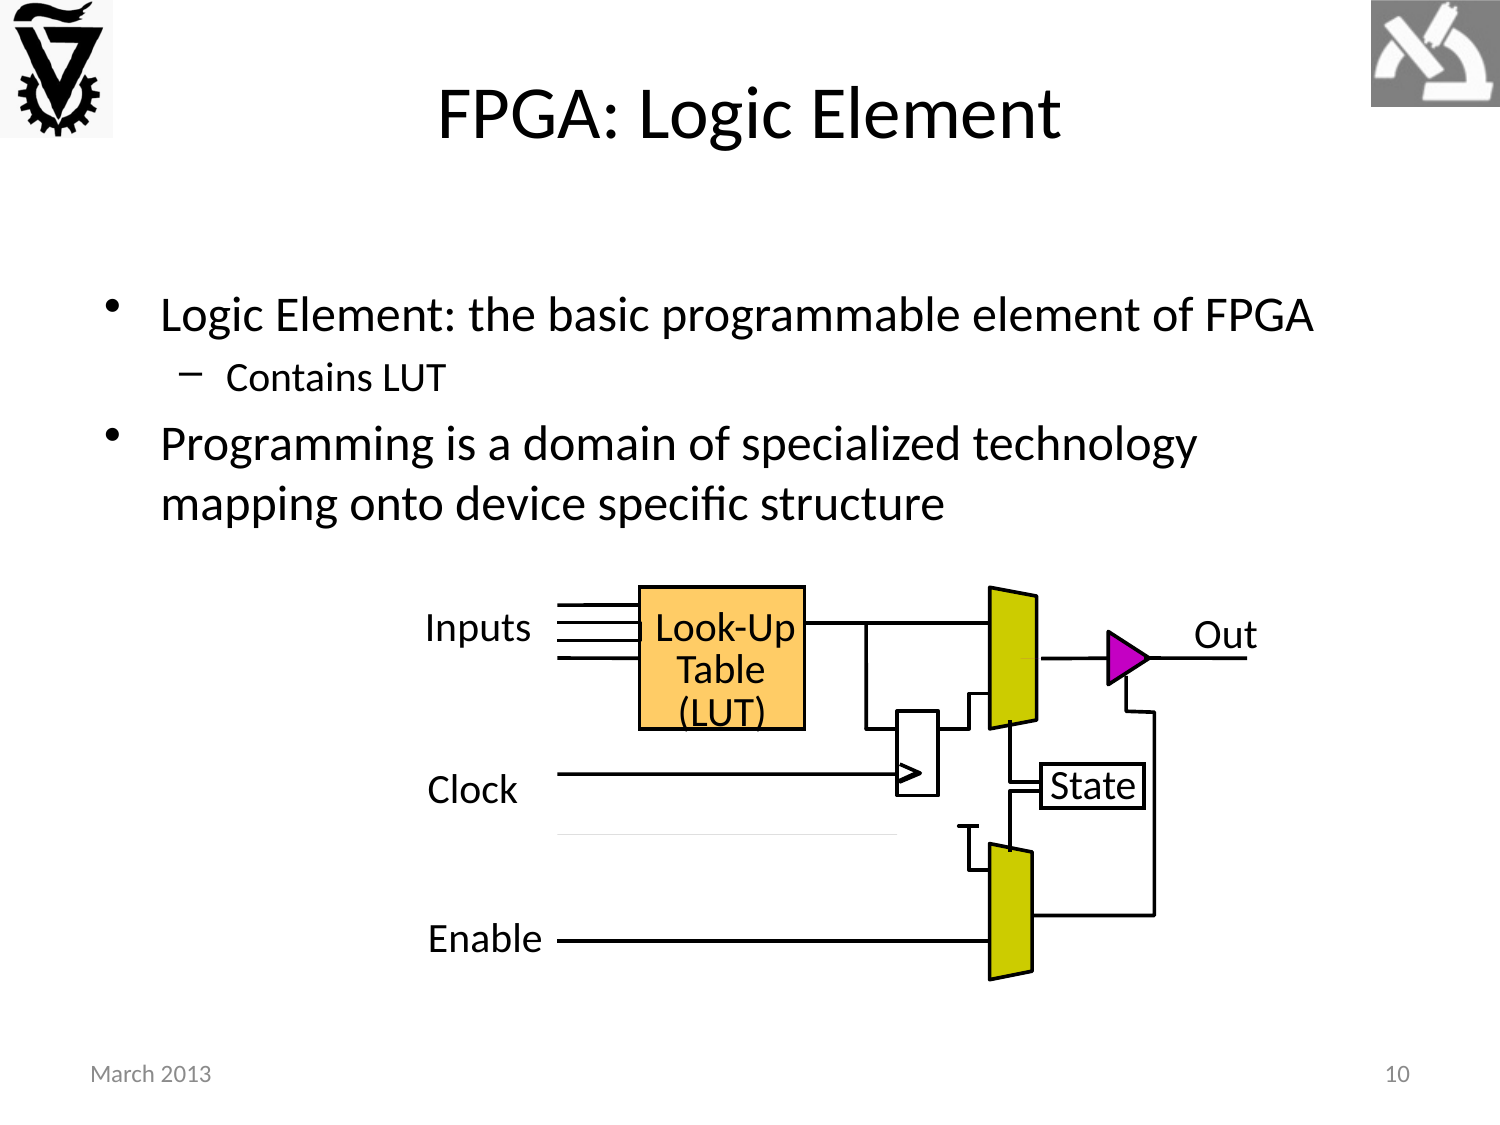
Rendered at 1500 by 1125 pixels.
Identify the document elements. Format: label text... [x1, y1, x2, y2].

title FPGA: Logic Element [75, 45, 1425, 172]
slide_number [75, 1042, 425, 1103]
picture [0, 0, 113, 138]
slide_number 10 [1074, 1042, 1425, 1103]
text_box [89, 274, 1349, 987]
picture [1371, 0, 1500, 107]
